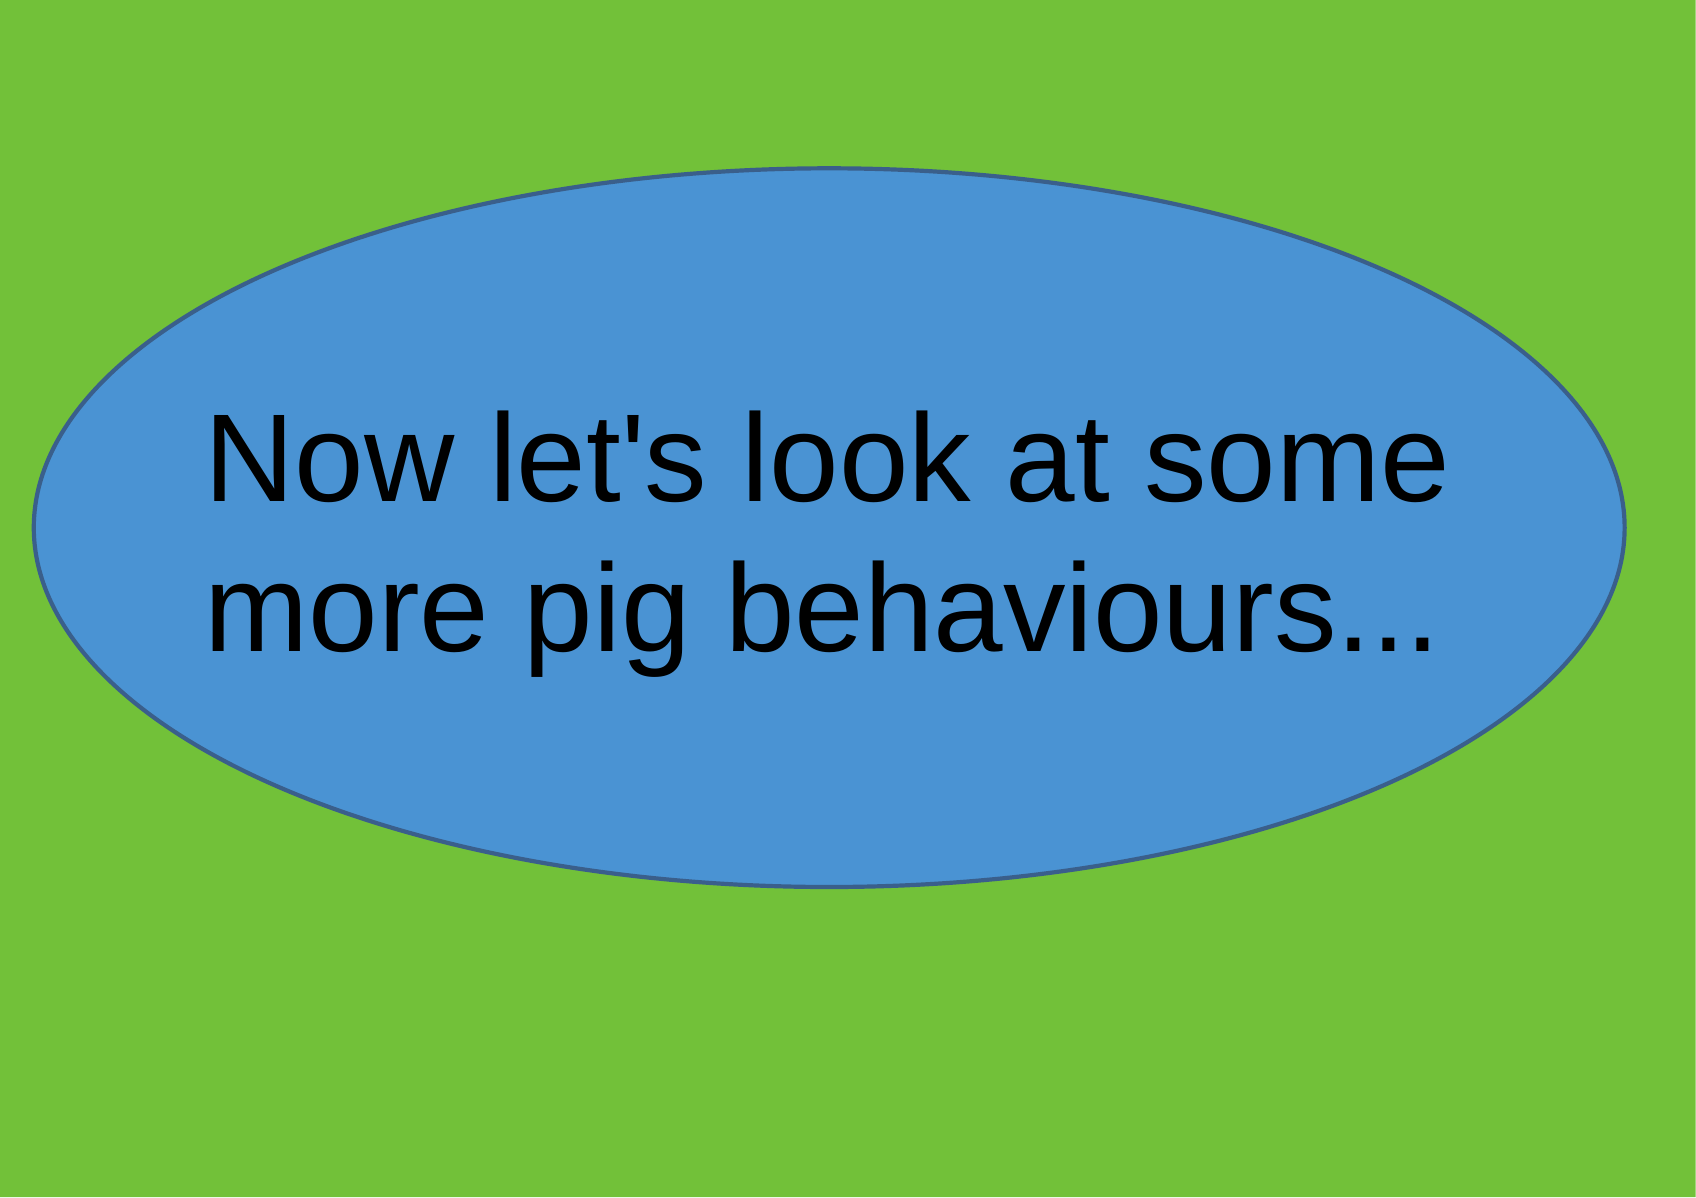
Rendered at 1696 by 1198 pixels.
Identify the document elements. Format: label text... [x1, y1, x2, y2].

text_box Now let's look at some more pig behaviours... [189, 368, 1506, 684]
text_box [31, 166, 1627, 890]
